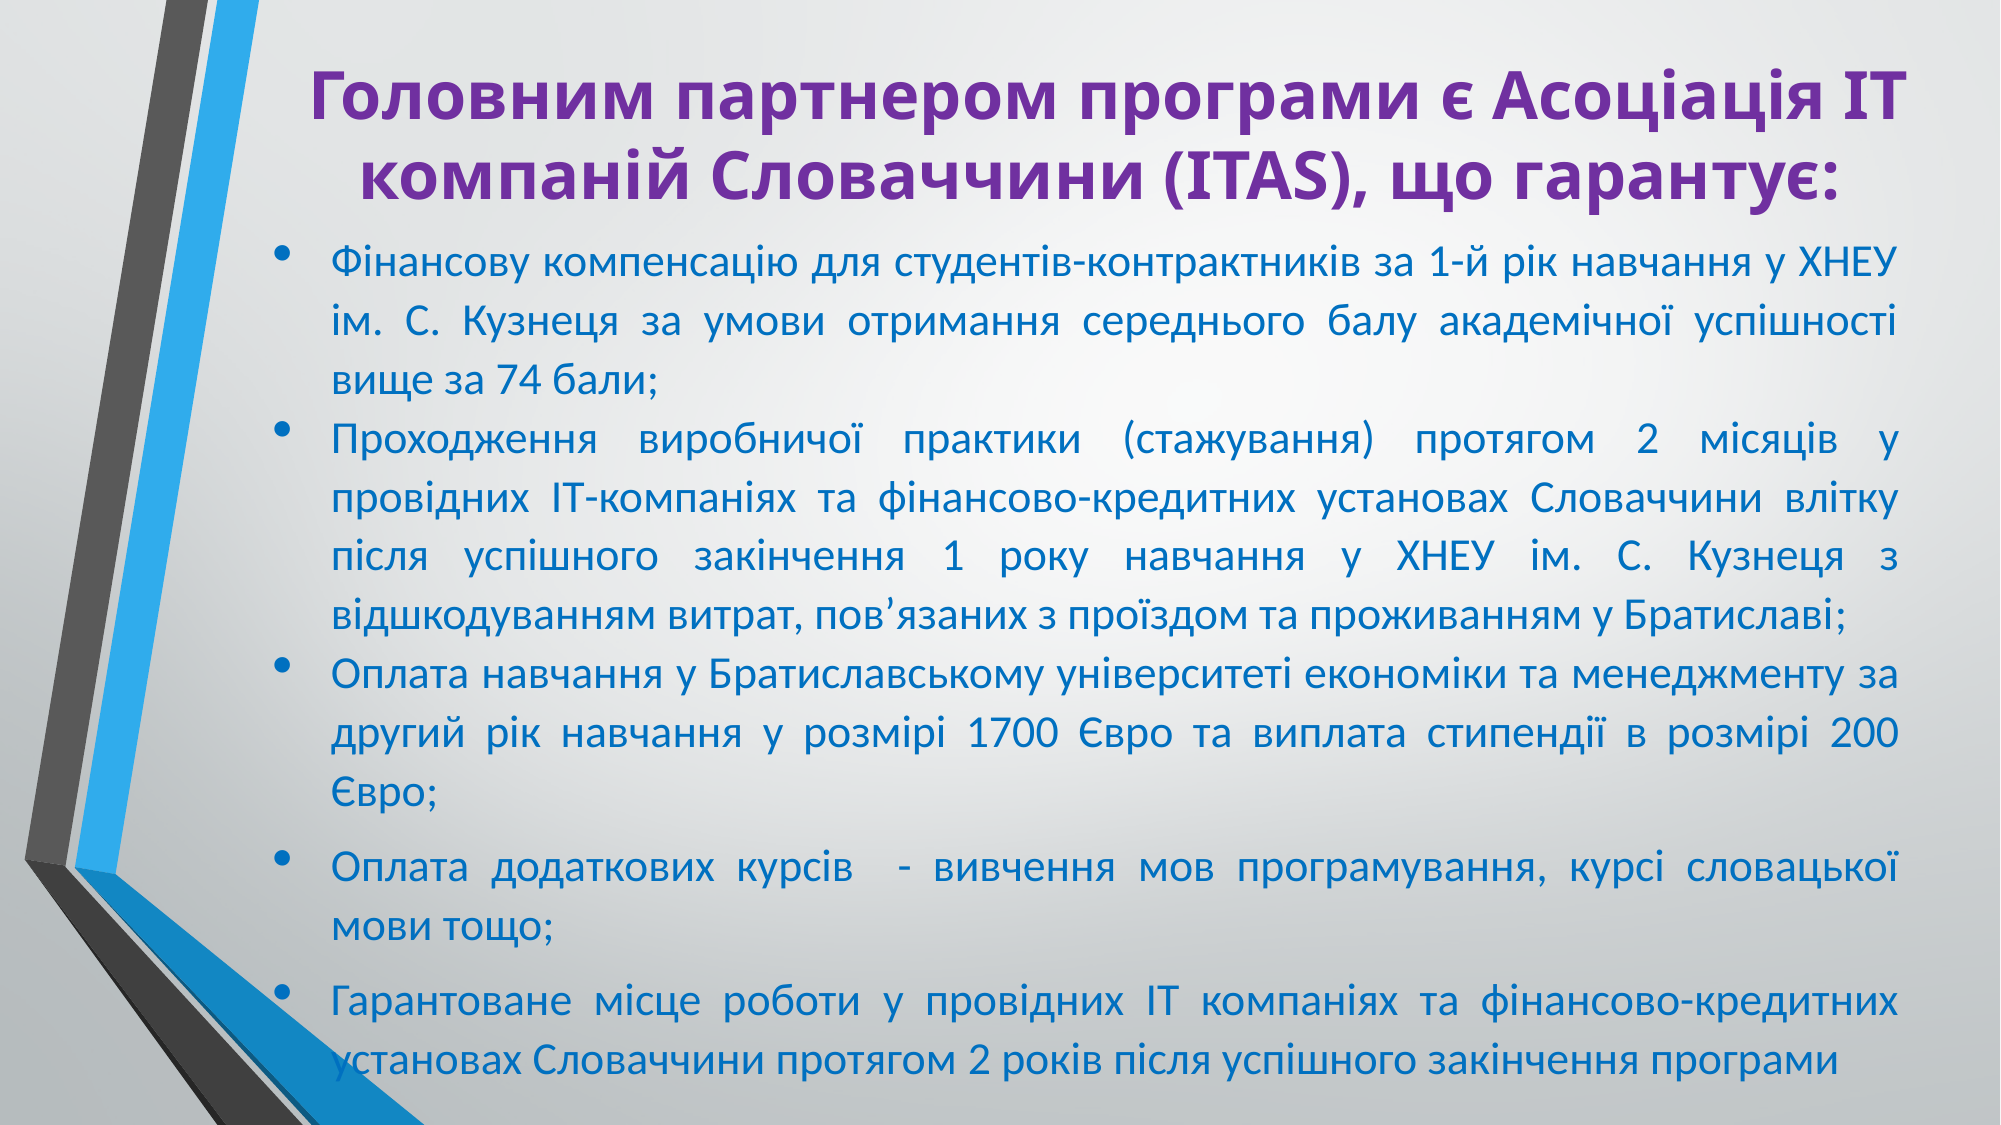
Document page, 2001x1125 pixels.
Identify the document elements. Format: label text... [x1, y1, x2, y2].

text_box Фінансову компенсацію для студентів-контрактників за 1-й рік навчання у ХНЕУ ім. С. Кузнеця за умови отримання середнього балу академічної успішності вище за 74 бали; Проходження виробничої практики (стажування) протягом 2 місяців у провідних IT-компаніях та фінансово-кредитних установах Словаччини влітку після успішного закінчення 1 року навчання у ХНЕУ ім. С. Кузнеця з відшкодуванням витрат, пов’язаних з проїздом та проживанням у Братиславі; Оплата навчання у Братиславському університеті економіки та менеджменту за другий рік навчання у розмірі 1700 Євро та виплата стипендії в розмірі 200 Євро; Оплата додаткових курсів - вивчення мов програмування, курсі словацької мови тощо; Гарантоване місце роботи у провідних IT компаніях та фінансово-кредитних установах Словаччини протягом 2 років після успішного закінчення програми [259, 219, 1914, 1092]
title Головним партнером програми є Асоціація IT компаній Словаччини (ITAS), що гарантує: [232, 46, 1984, 220]
